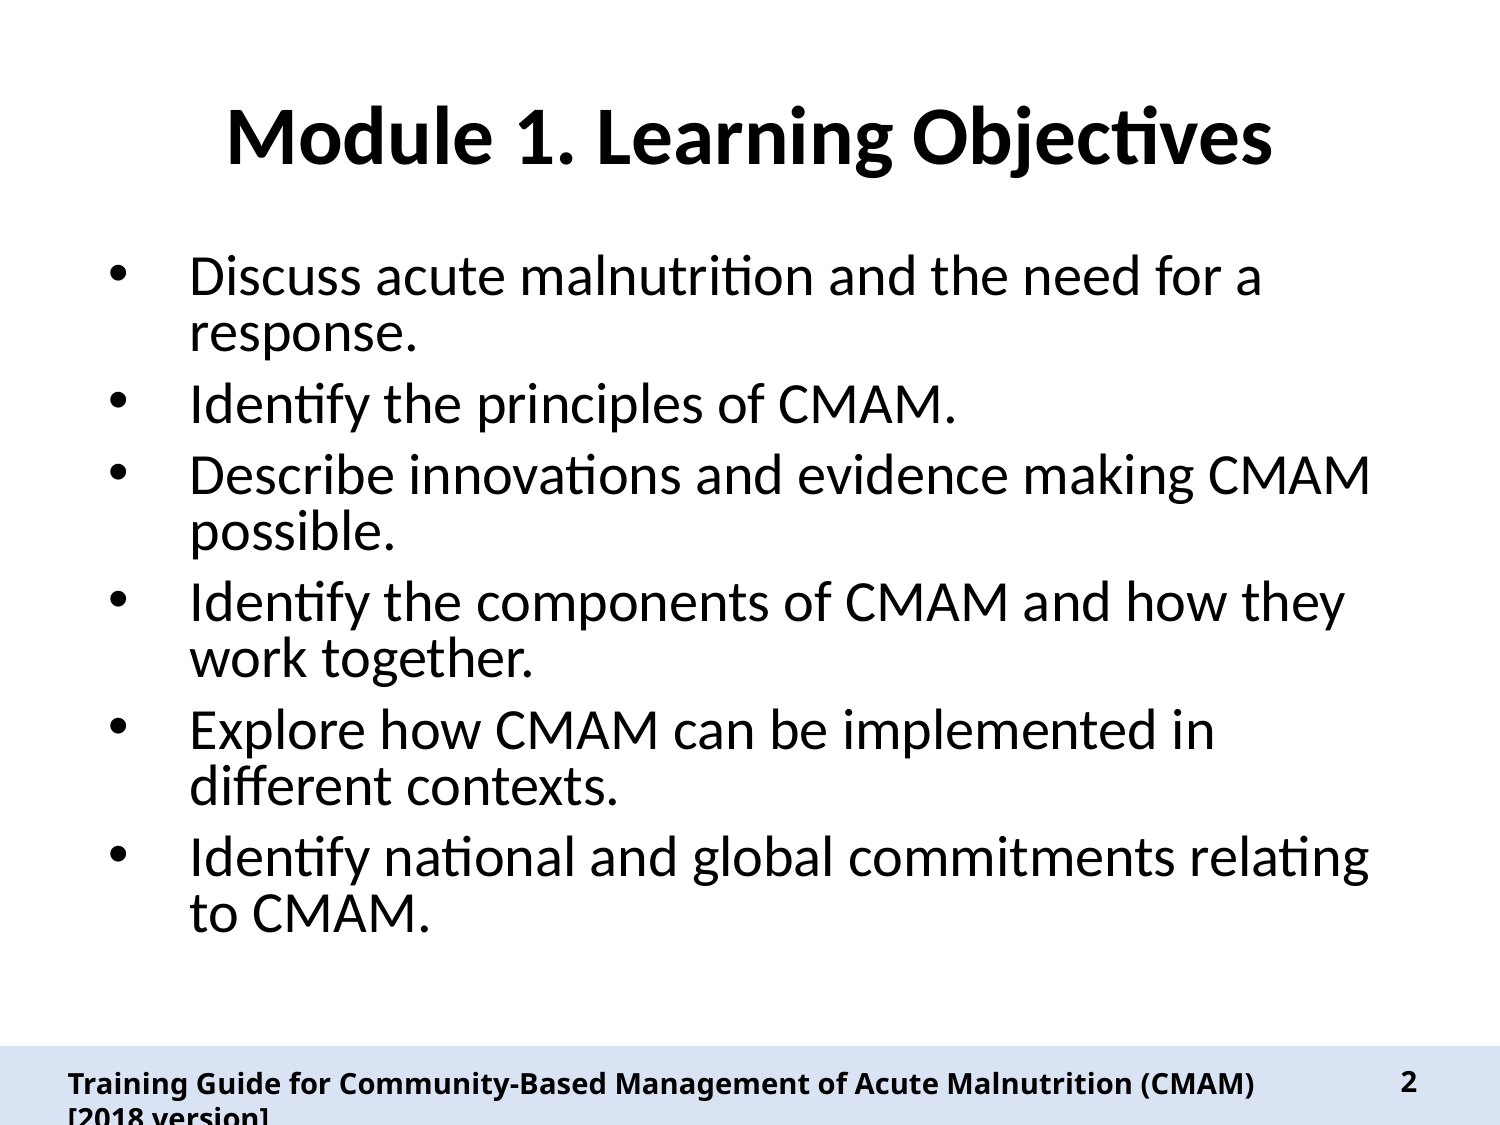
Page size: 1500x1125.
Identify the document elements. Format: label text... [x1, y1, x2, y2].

title Module 1. Learning Objectives [103, 54, 1397, 220]
list Discuss acute malnutrition and the need for a response. Identify the principles of CMAM. Describe innovations and evidence making CMAM possible. Identify the components of CMAM and how they work together. Explore how CMAM can be implemented in different contexts. Identify national and global commitments relating to CMAM. [75, 243, 1425, 981]
slide_number 2 [1094, 1053, 1433, 1114]
